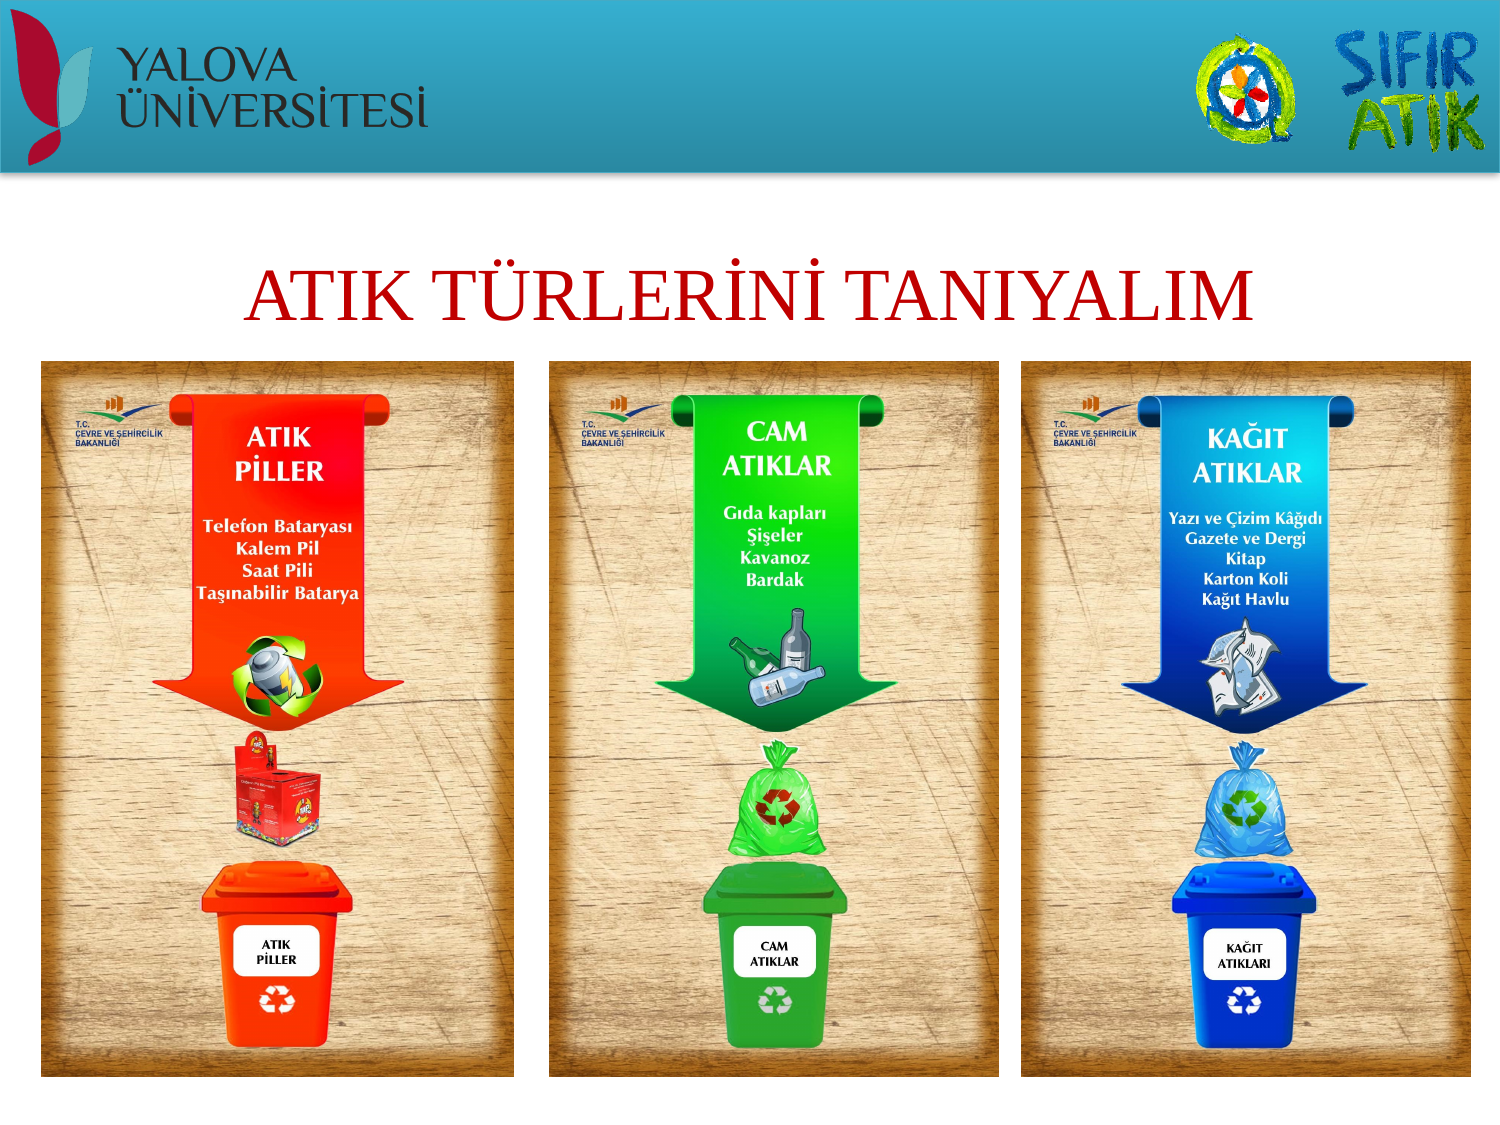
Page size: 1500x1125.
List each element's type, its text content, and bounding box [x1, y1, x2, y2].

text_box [548, 361, 999, 1077]
picture [5, 6, 433, 168]
picture [1021, 361, 1471, 1077]
picture [41, 361, 515, 1077]
picture [1185, 11, 1499, 166]
text_box [0, 0, 1500, 173]
text_box ATIK TÜRLERİNİ TANIYALIM [74, 196, 1425, 384]
